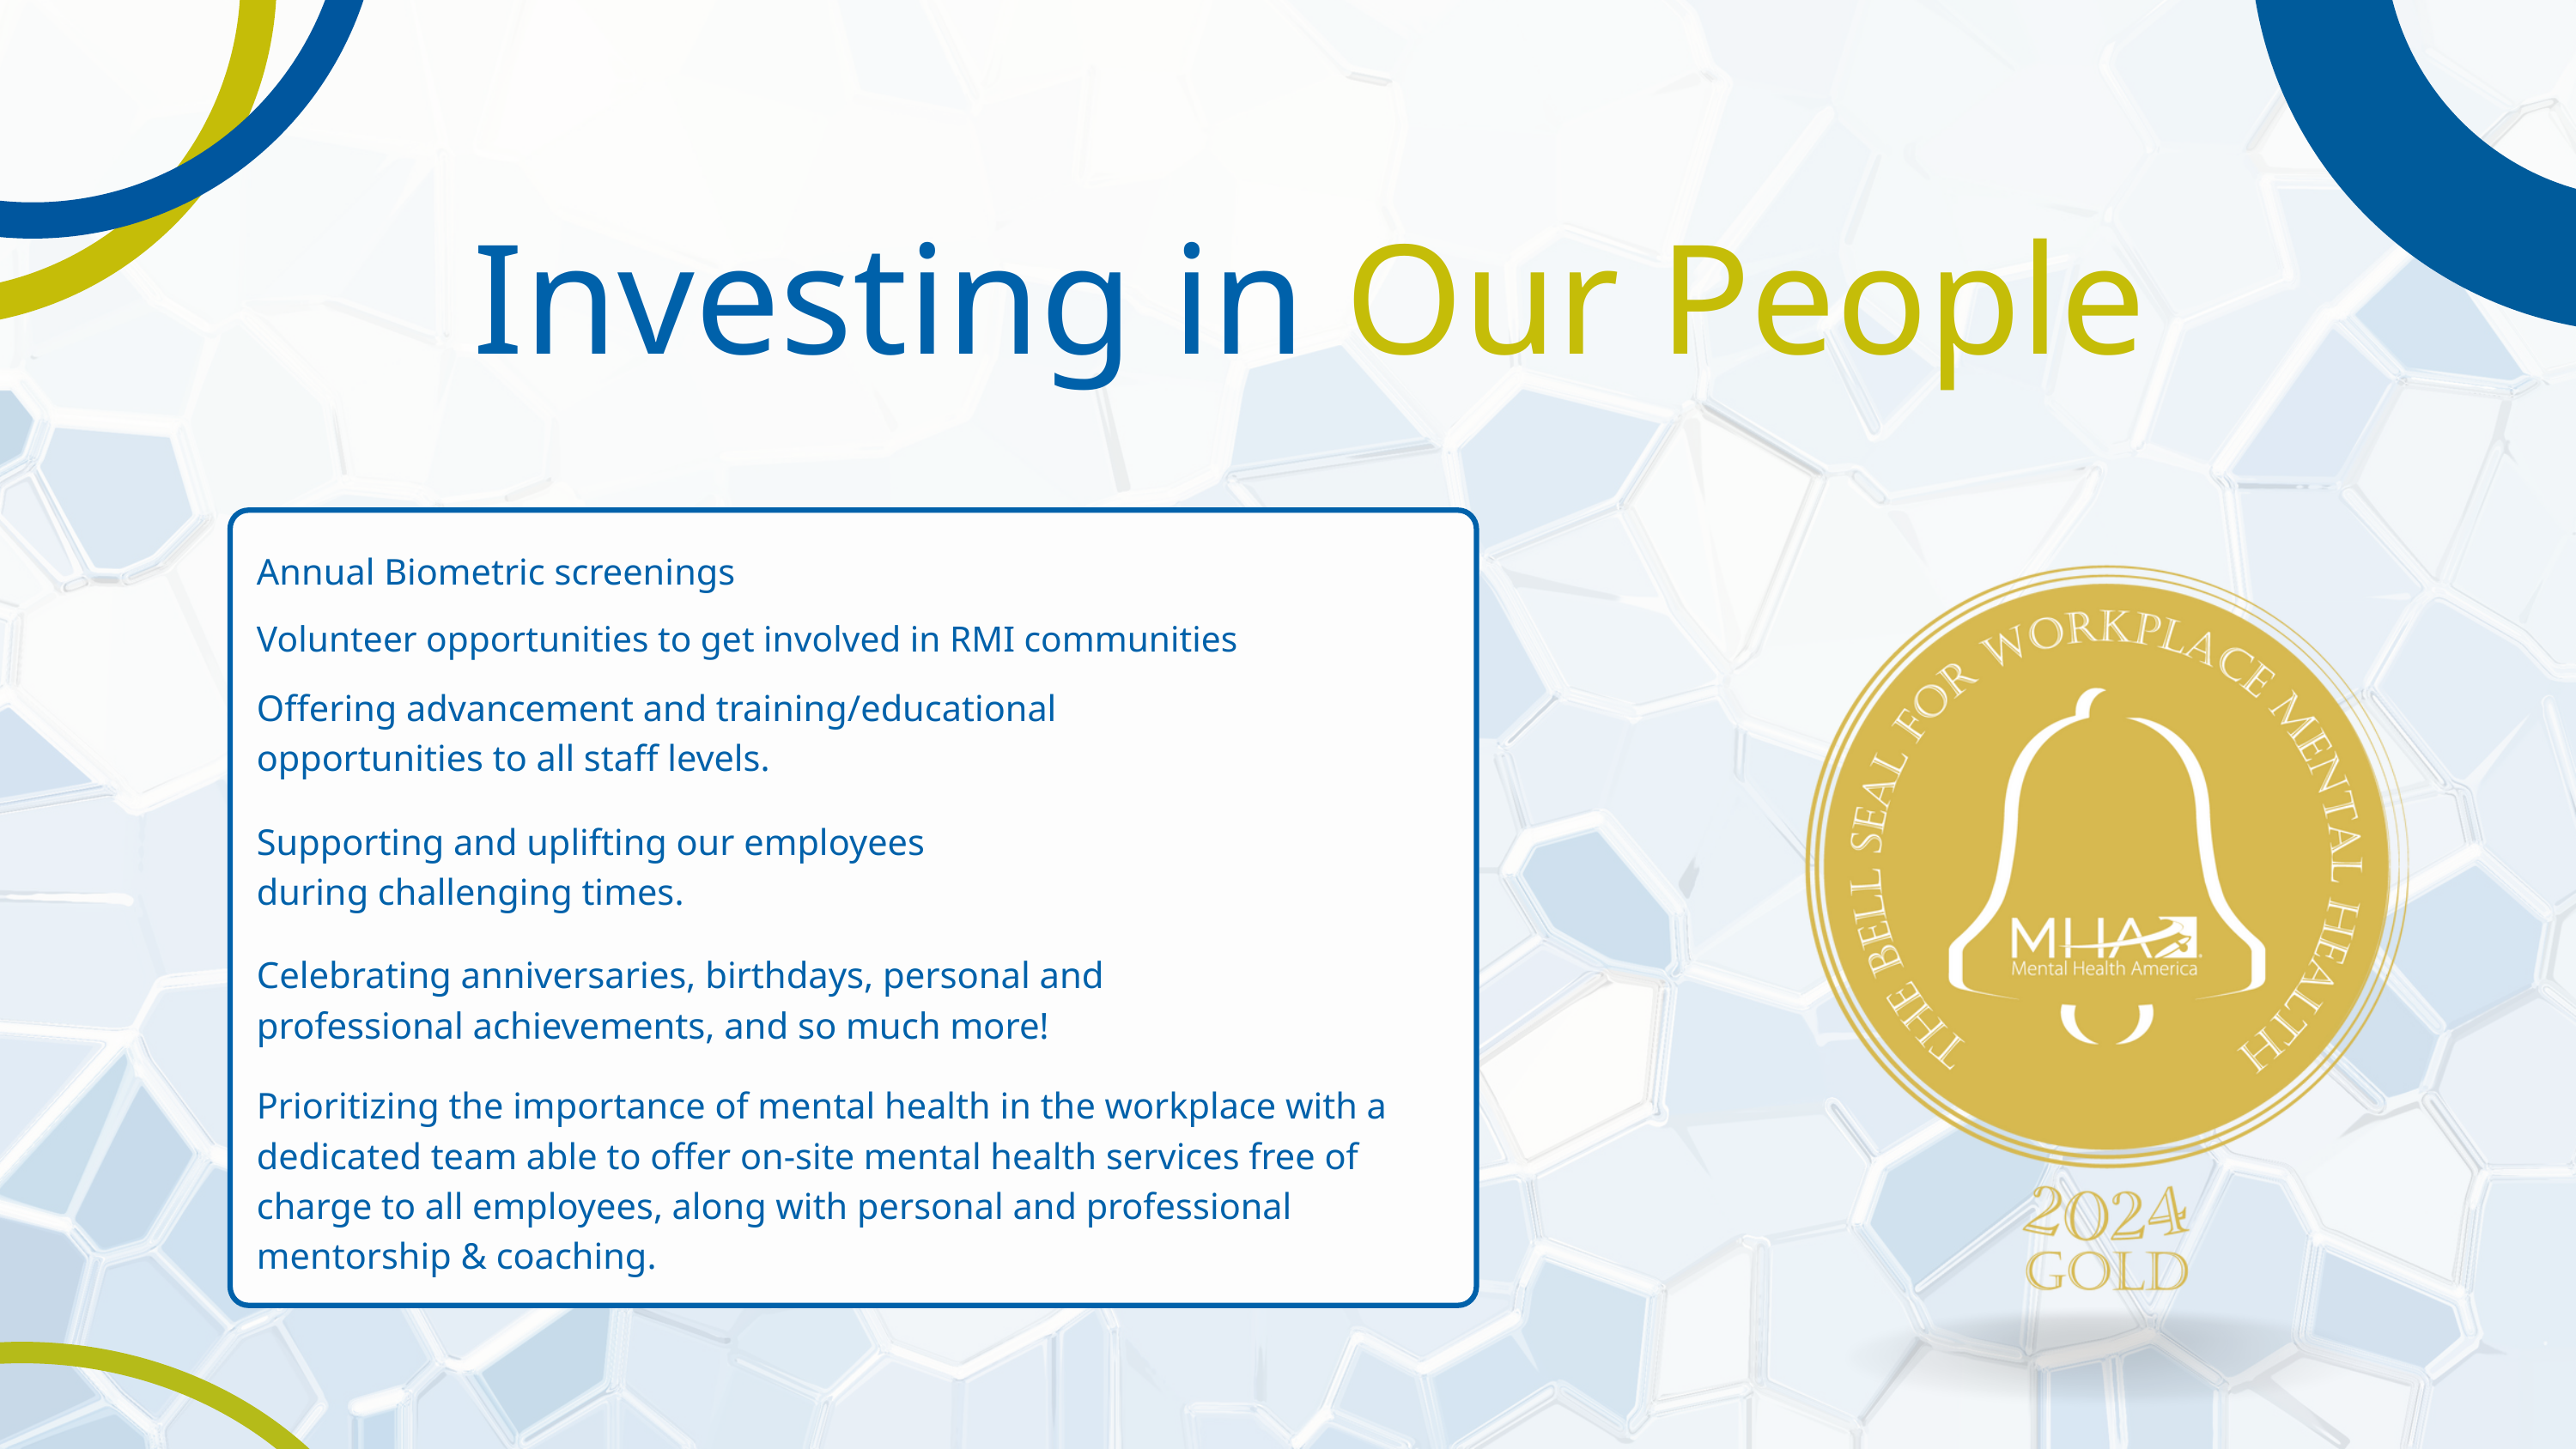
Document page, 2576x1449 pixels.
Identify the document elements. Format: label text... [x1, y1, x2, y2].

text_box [0, 227, 259, 310]
text_box [1720, 541, 2494, 1315]
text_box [2317, 0, 2576, 266]
text_box Investing in Our People [406, 172, 2213, 385]
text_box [0, 1352, 407, 1449]
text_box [229, 510, 1477, 1306]
text_box [0, 0, 2576, 1449]
text_box [1841, 1315, 2368, 1410]
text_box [0, 0, 364, 221]
